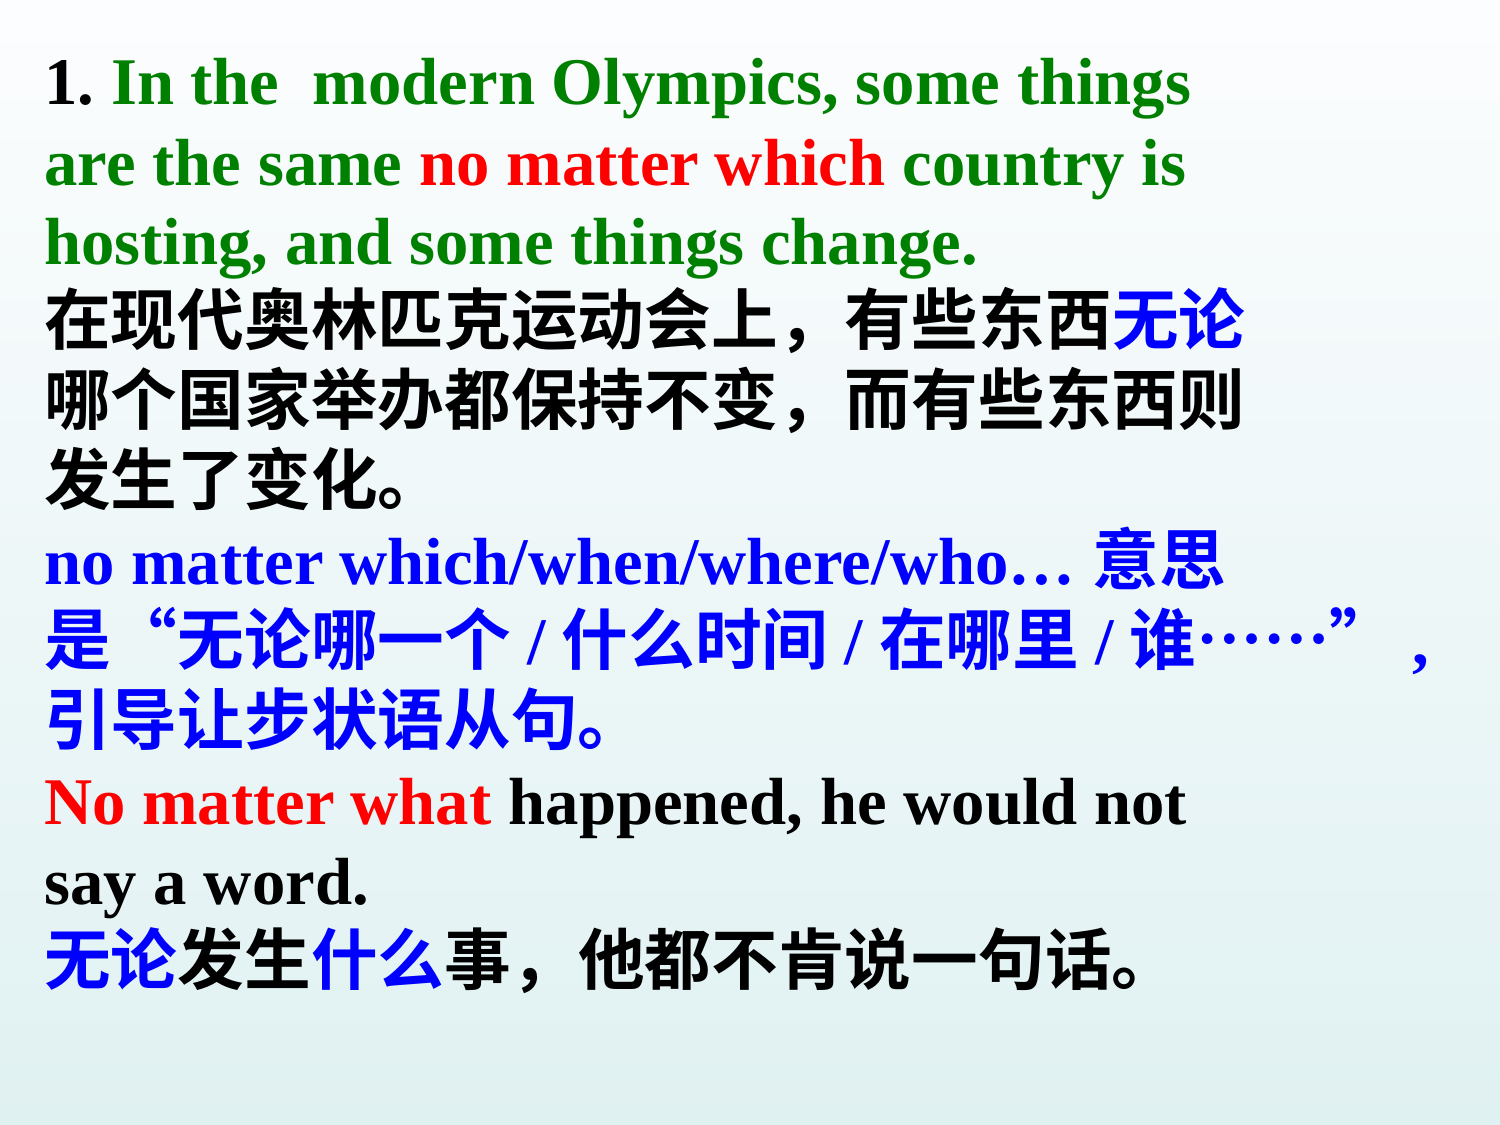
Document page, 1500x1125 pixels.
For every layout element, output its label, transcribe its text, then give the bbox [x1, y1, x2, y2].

text_box 1. In the modern Olympics, some things are the same no matter which country is hosting, and some things change. 在现代奥林匹克运动会上，有些东西无论 哪个国家举办都保持不变，而有些东西则 发生了变化。 no matter which/when/where/who…意思 是“无论哪一个/什么时间/在哪里/谁……”, 引导让步状语从句。 No matter what happened, he would not say a word. 无论发生什么事，他都不肯说一句话。 [29, 30, 1500, 1006]
